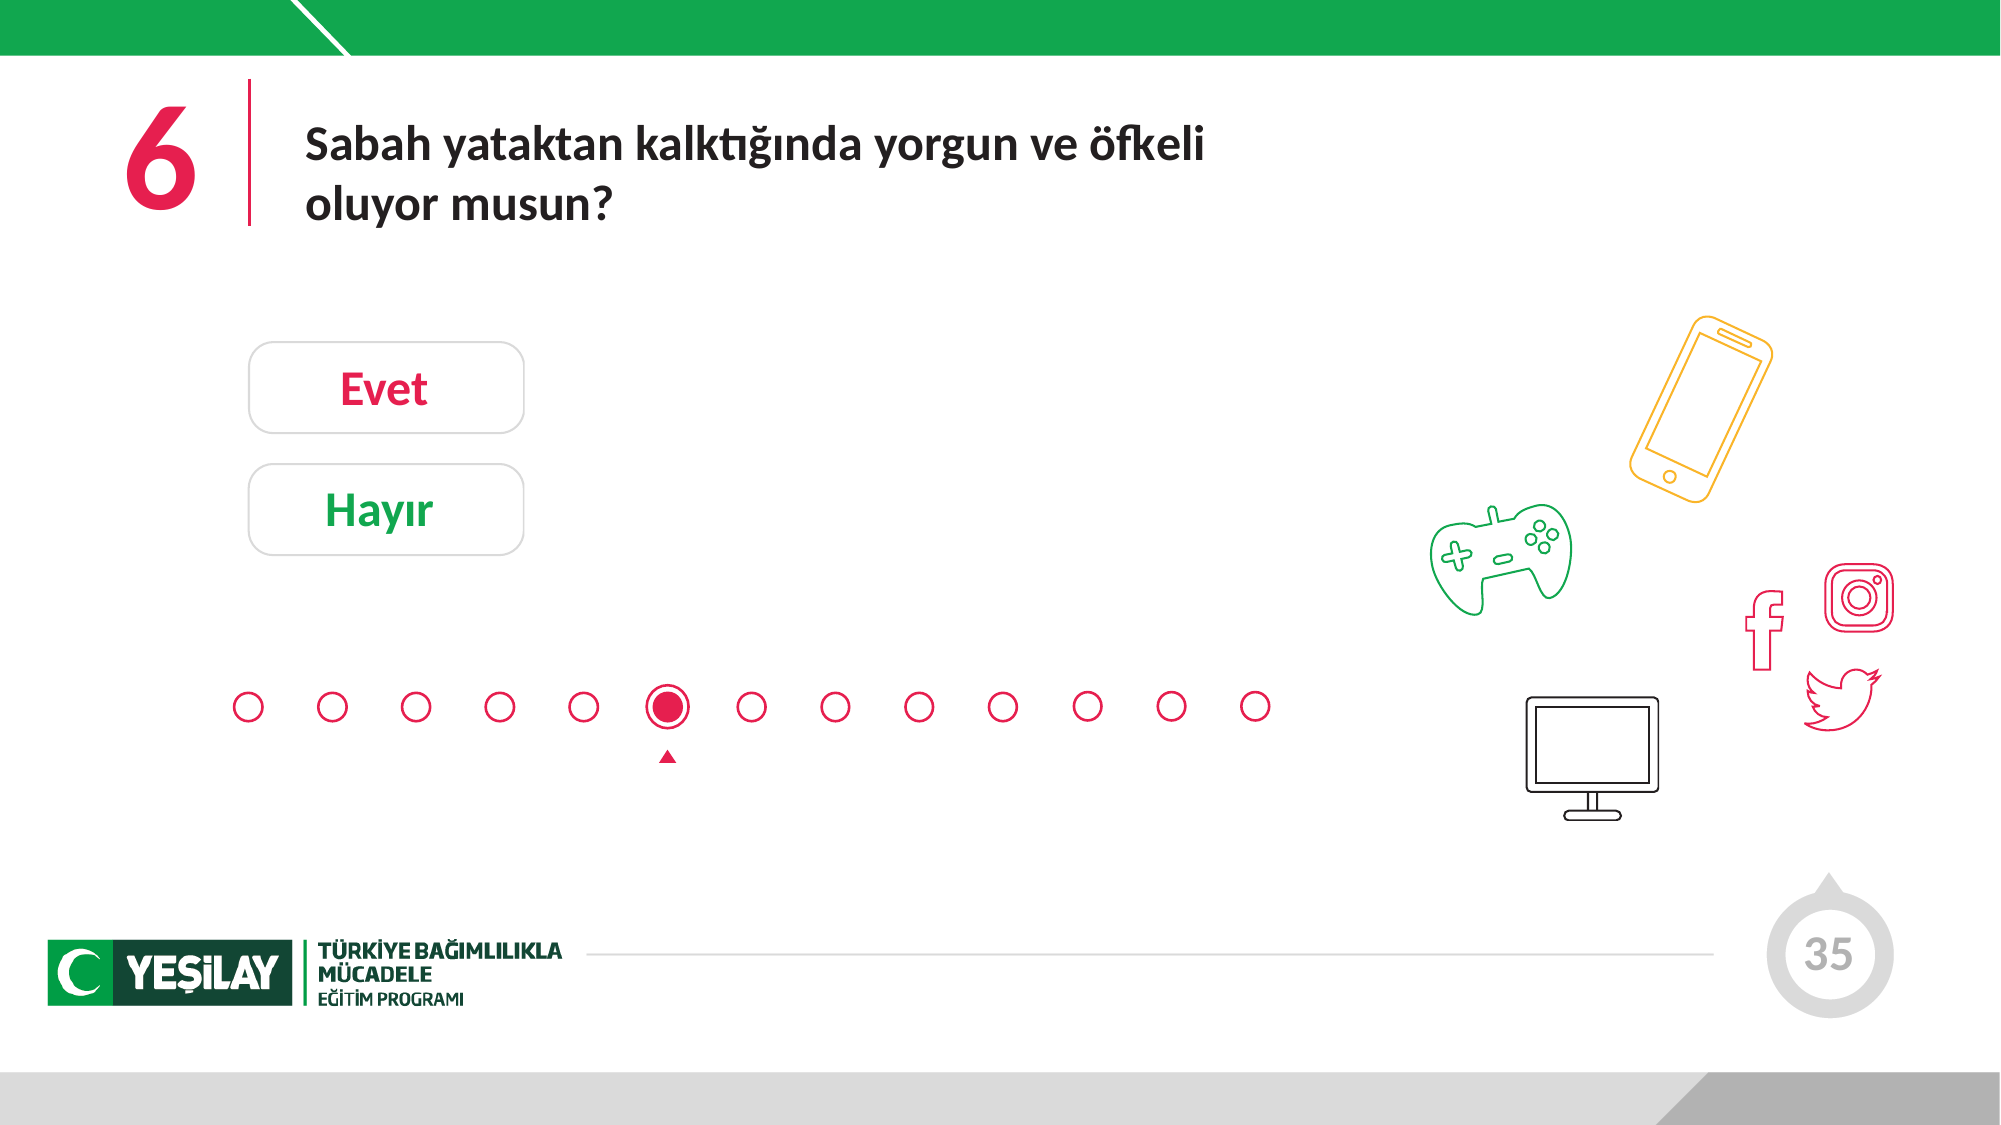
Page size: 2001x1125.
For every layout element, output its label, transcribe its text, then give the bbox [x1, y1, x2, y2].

picture [0, 872, 2000, 1125]
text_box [646, 722, 689, 763]
picture [1745, 563, 1895, 732]
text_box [247, 341, 525, 435]
picture [1525, 695, 1660, 821]
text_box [646, 685, 689, 691]
picture [1628, 315, 1774, 505]
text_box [234, 691, 1270, 722]
picture [1429, 503, 1574, 616]
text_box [106, 52, 253, 250]
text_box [247, 463, 525, 557]
text_box Sabah yataktan kalktığında yorgun ve öfkeli oluyor musun? [290, 102, 1222, 238]
